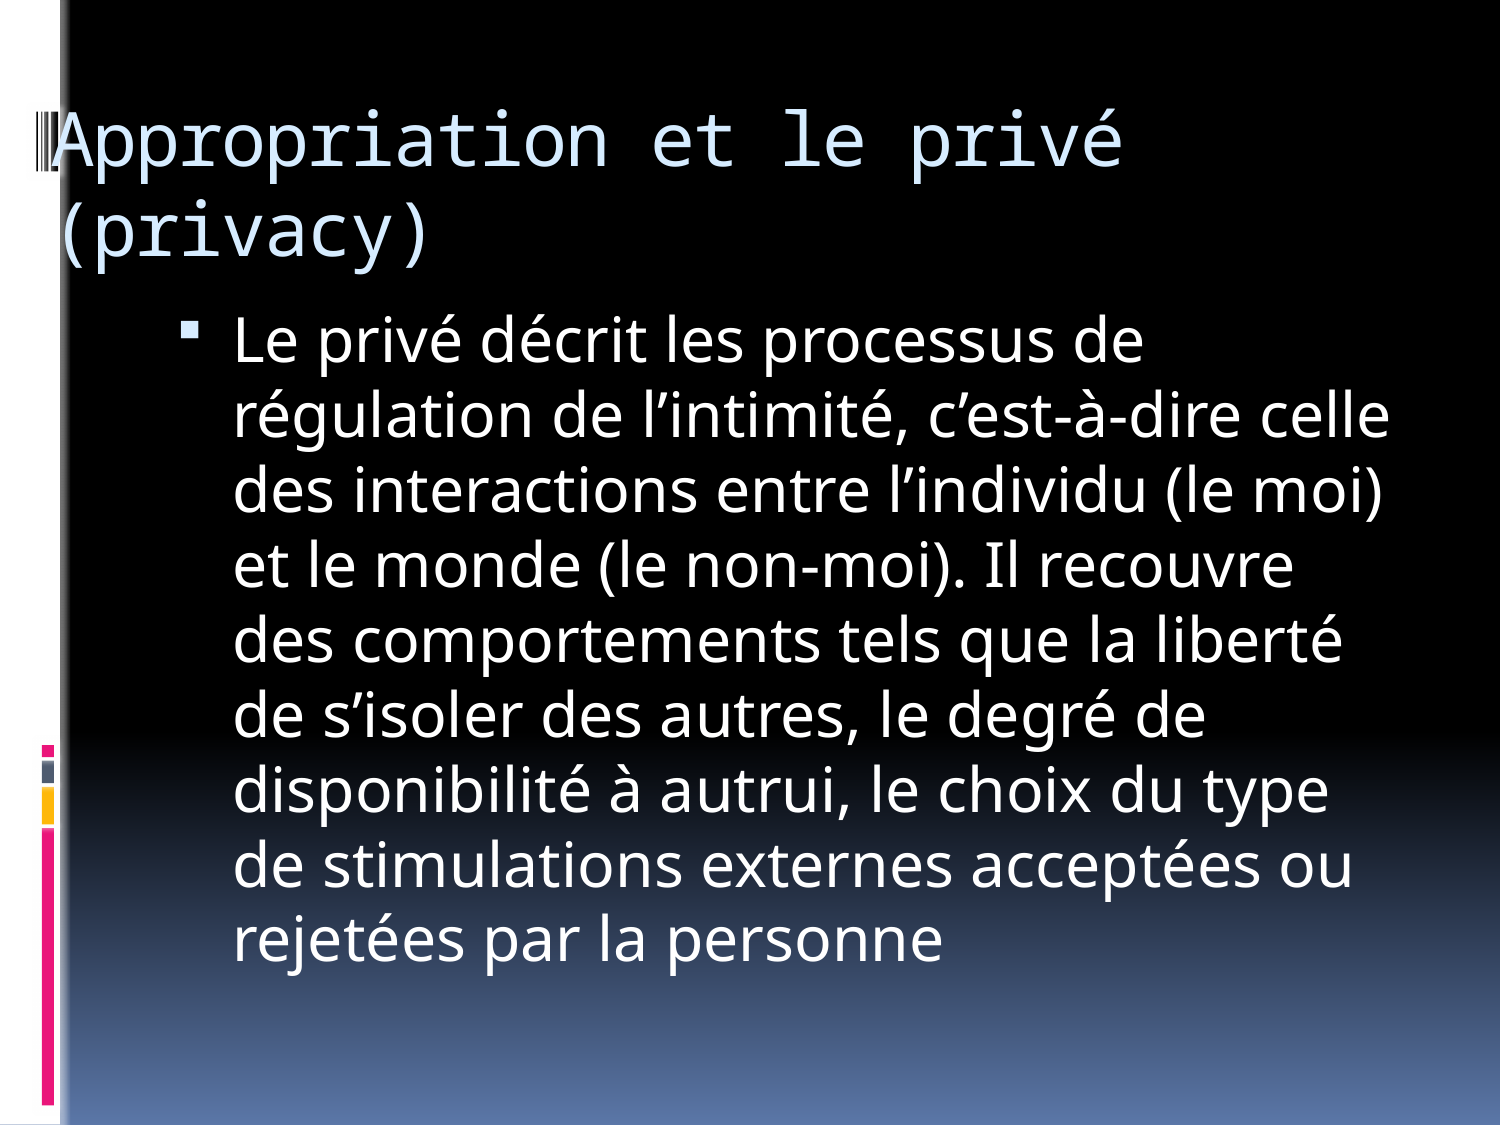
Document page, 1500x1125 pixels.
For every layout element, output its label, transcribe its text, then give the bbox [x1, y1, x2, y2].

title Appropriation et le privé (privacy) [35, 83, 1500, 234]
list Le privé décrit les processus de régulation de l’intimité, c’est-à-dire celle des interactions entre l’individu (le moi) et le monde (le non-moi). Il recouvre des comportements tels que la liberté de s’isoler des autres, le degré de disponibilité à autrui, le choix du type de stimulations externes acceptées ou rejetées par la personne [150, 292, 1425, 1043]
